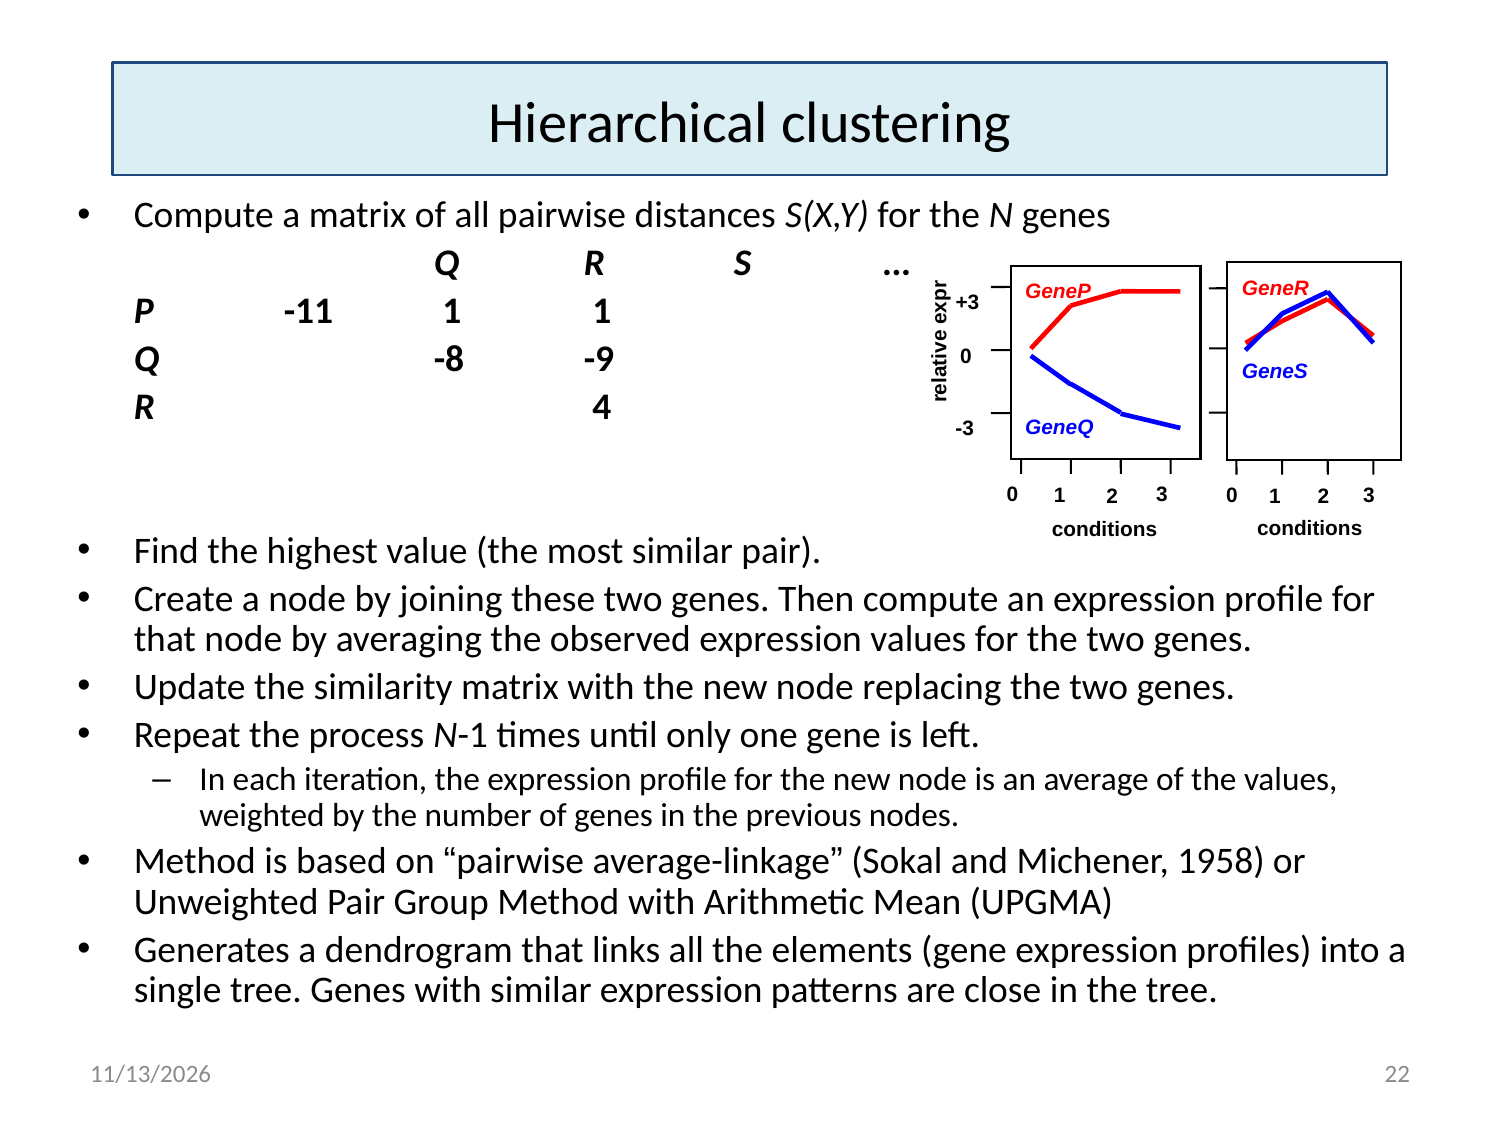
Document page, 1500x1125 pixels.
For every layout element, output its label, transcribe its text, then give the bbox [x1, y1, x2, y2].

title Hierarchical clustering [111, 61, 1388, 176]
slide_number 22 [1074, 1042, 1425, 1103]
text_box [912, 262, 1401, 549]
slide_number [75, 1042, 425, 1103]
list Compute a matrix of all pairwise distances S(X,Y) for the N genes Q R S … P -11 1 1 Q -8 -9 R 4 Find the highest value (the most similar pair). Create a node by joining these two genes. Then compute an expression profile for that node by averaging the observed expression values for the two genes. Update the similarity matrix with the new node replacing the two genes. Repeat the process N-1 times until only one gene is left. In each iteration, the expression profile for the new node is an average of the values, weighted by the number of genes in the previous nodes. Method is based on “pairwise average-linkage” (Sokal and Michener, 1958) or Unweighted Pair Group Method with Arithmetic Mean (UPGMA) Generates a dendrogram that links all the elements (gene expression profiles) into a single tree. Genes with similar expression patterns are close in the tree. [62, 187, 1438, 1125]
